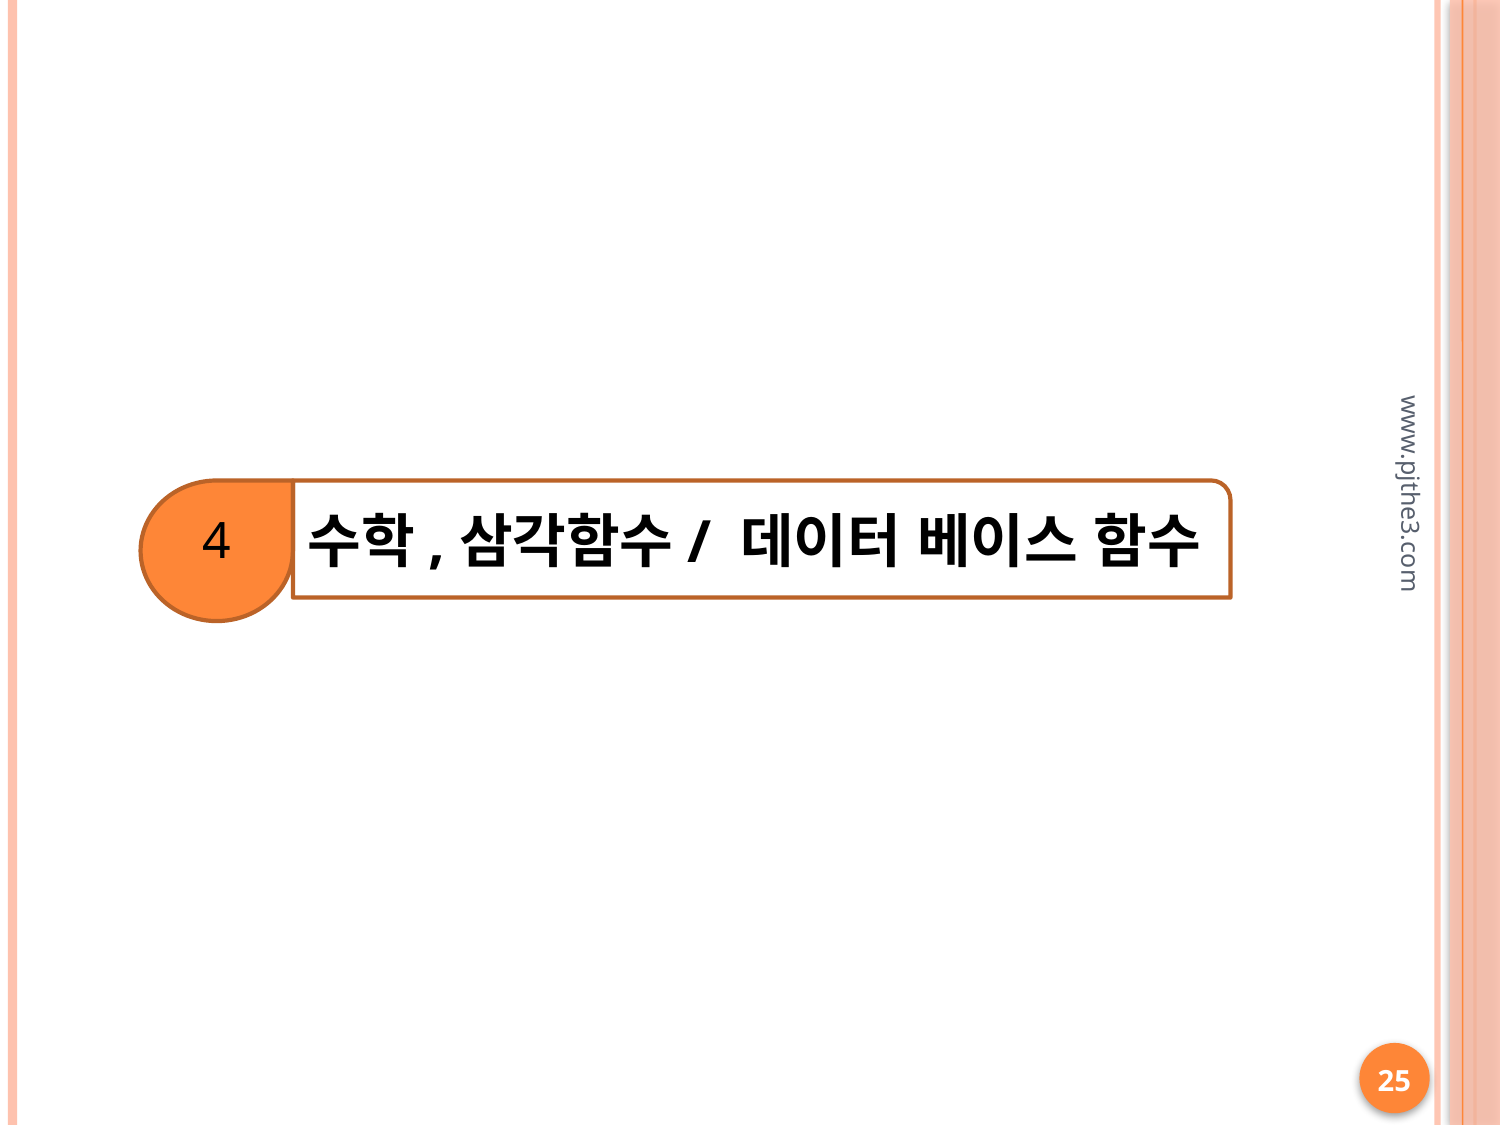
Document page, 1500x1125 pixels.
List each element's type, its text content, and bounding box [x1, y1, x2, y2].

footer www.pjthe3.com [1379, 380, 1440, 906]
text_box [140, 479, 1231, 622]
slide_number 25 [1335, 1039, 1454, 1125]
